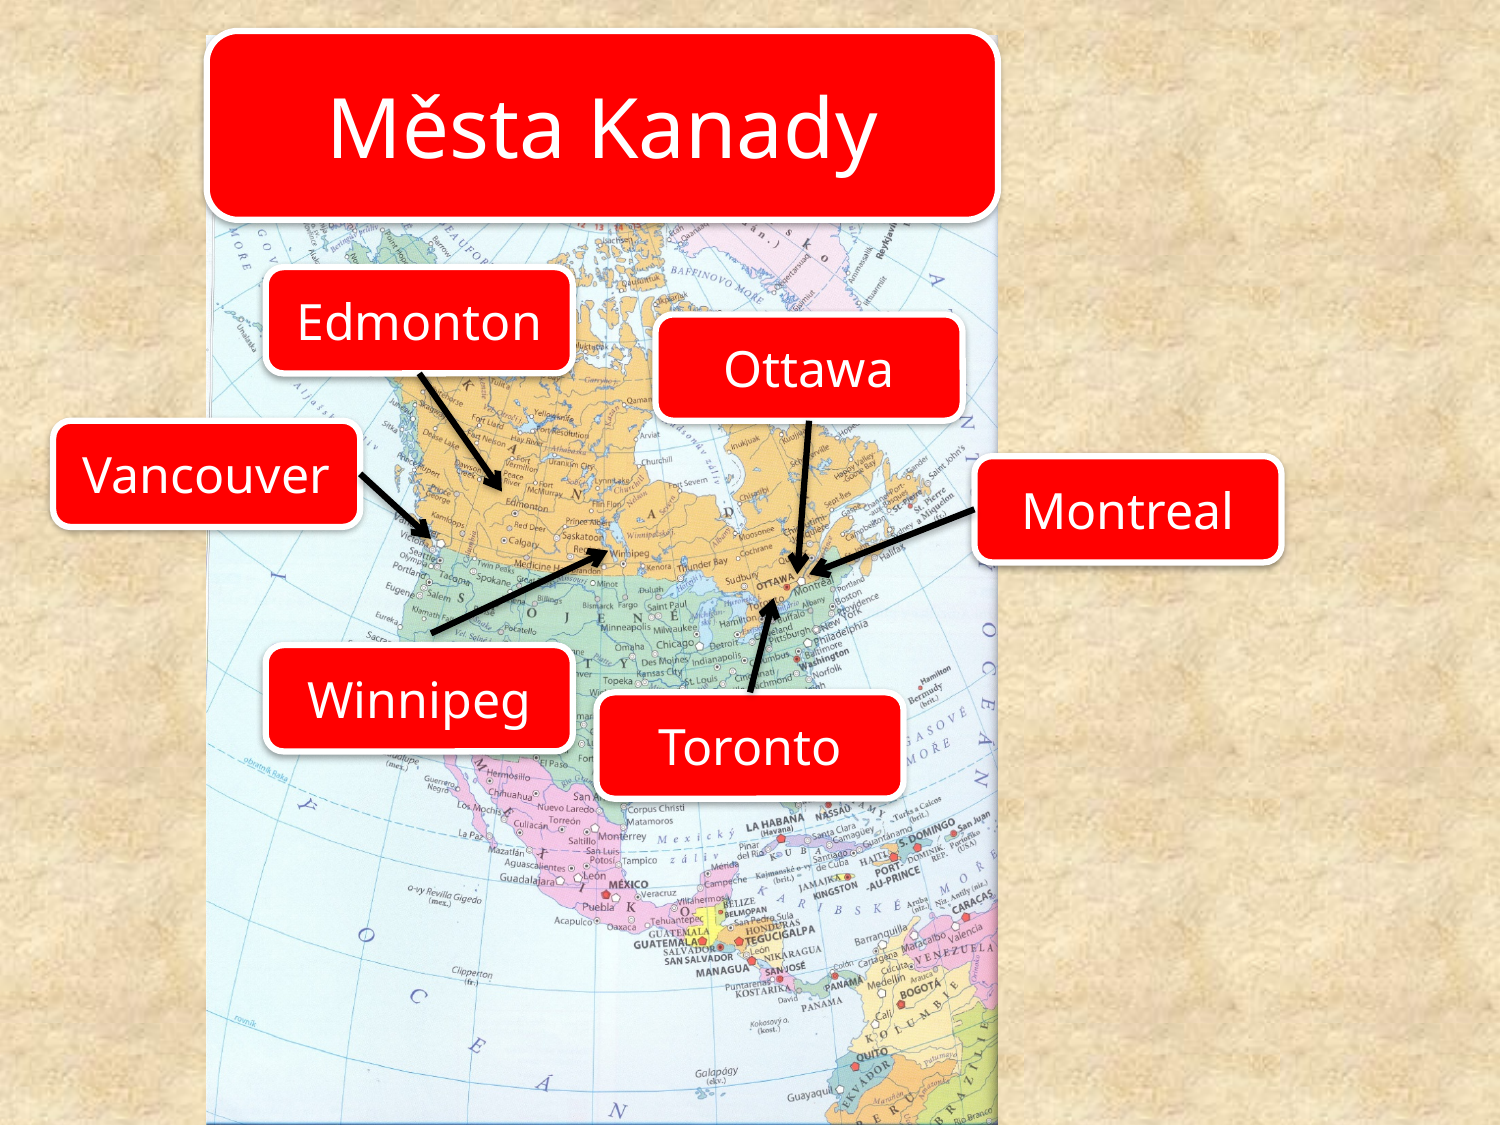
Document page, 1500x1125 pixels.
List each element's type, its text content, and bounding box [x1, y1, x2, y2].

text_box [418, 373, 503, 492]
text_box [749, 597, 774, 693]
picture [0, 0, 1500, 1125]
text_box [796, 420, 810, 575]
text_box Montreal [1004, 453, 1285, 566]
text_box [815, 509, 975, 575]
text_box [430, 550, 609, 634]
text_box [359, 473, 432, 540]
text_box Města Kanady [218, 27, 987, 34]
text_box Vancouver [49, 417, 201, 531]
